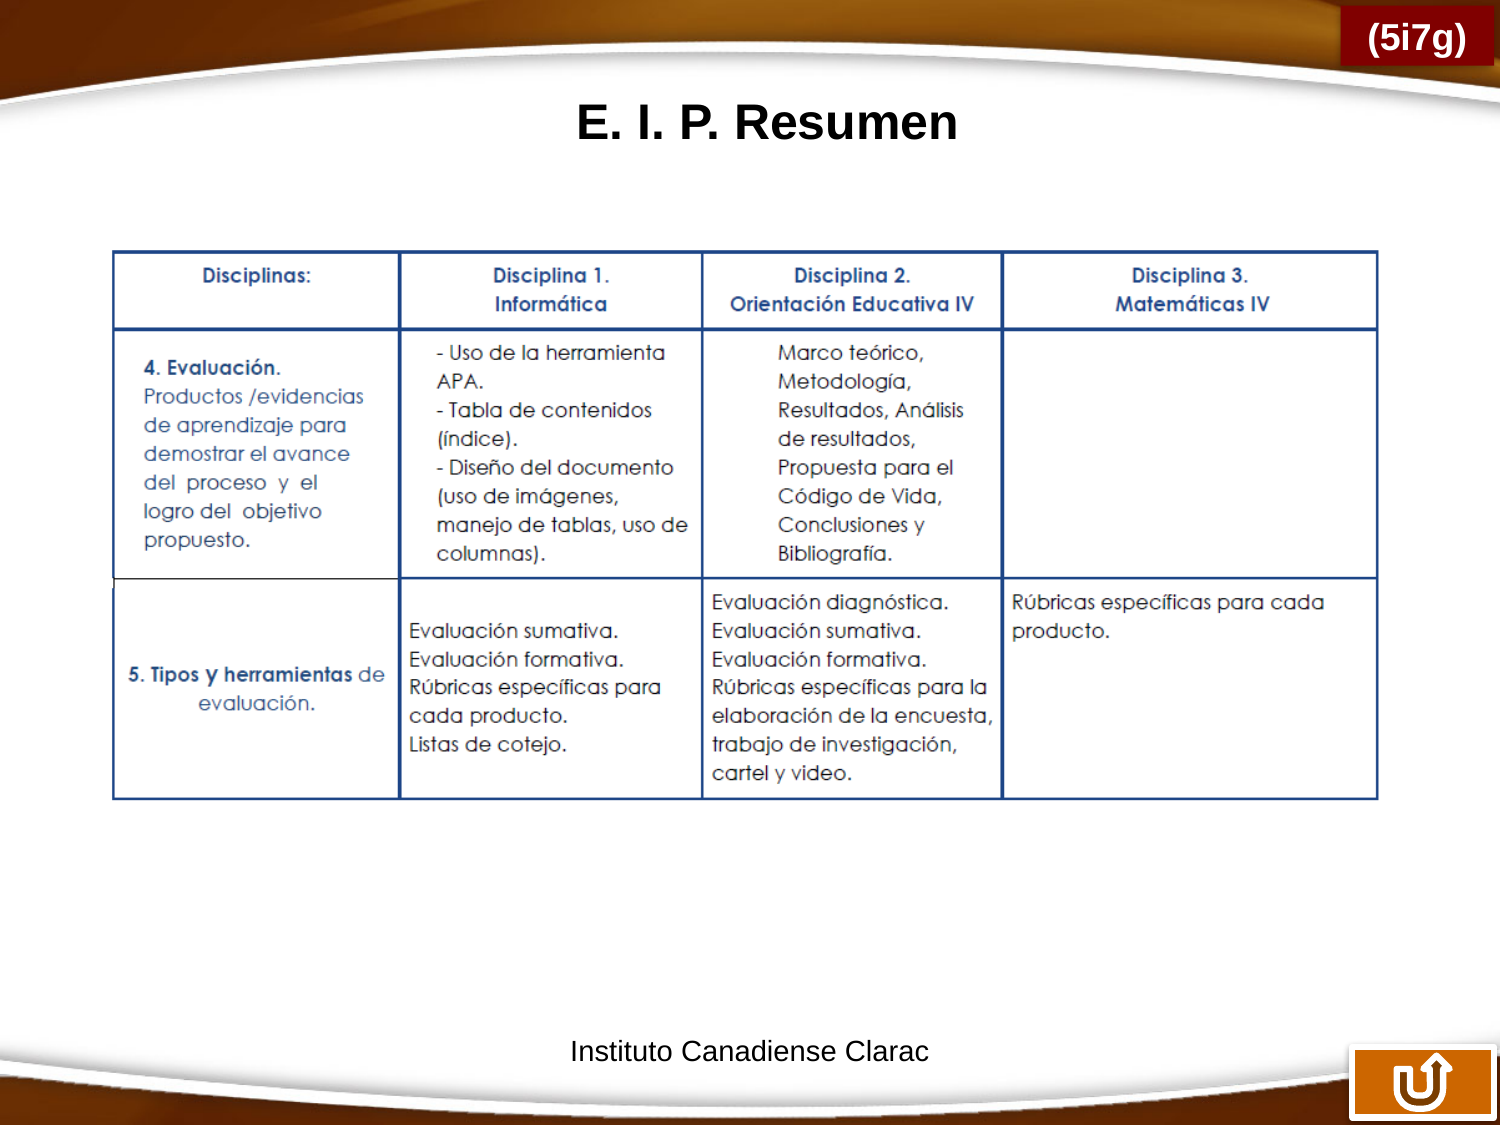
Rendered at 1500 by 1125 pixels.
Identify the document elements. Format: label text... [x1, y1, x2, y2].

text_box [1349, 1044, 1497, 1121]
picture [0, 0, 1500, 1125]
title E. I. P. Resumen [41, 90, 1495, 149]
footer Instituto Canadiense Clarac [512, 1024, 988, 1103]
text_box (5i7g) [1340, 5, 1495, 66]
